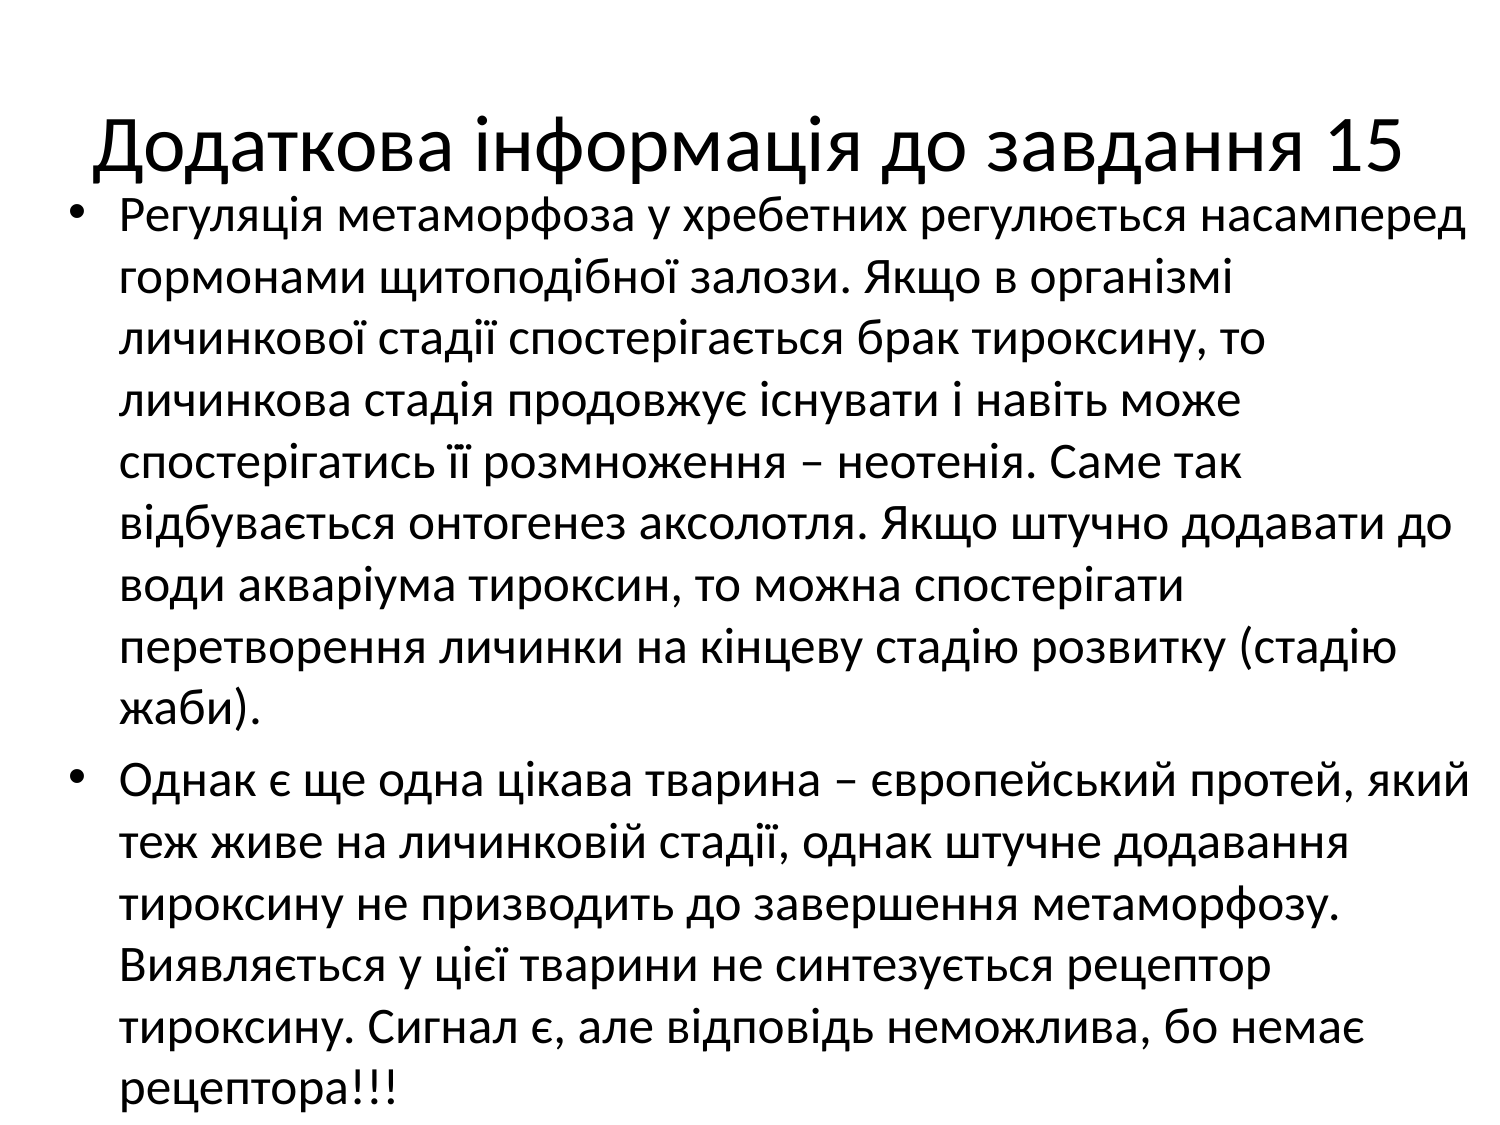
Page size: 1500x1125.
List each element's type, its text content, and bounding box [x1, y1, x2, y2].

title Додаткова інформація до завдання 15 [75, 45, 1425, 172]
list Регуляція метаморфоза у хребетних регулюється насамперед гормонами щитоподібної залози. Якщо в організмі личинкової стадії спостерігається брак тироксину, то личинкова стадія продовжує існувати і навіть може спостерігатись її розмноження – неотенія. Саме так відбувається онтогенез аксолотля. Якщо штучно додавати до води акваріума тироксин, то можна спостерігати перетворення личинки на кінцеву стадію розвитку (стадію жаби). Однак є ще одна цікава тварина – європейський протей, який теж живе на личинковій стадії, однак штучне додавання тироксину не призводить до завершення метаморфозу. Виявляється у цієї тварини не синтезується рецептор тироксину. Сигнал є, але відповідь неможлива, бо немає рецептора!!! [53, 172, 1500, 1125]
